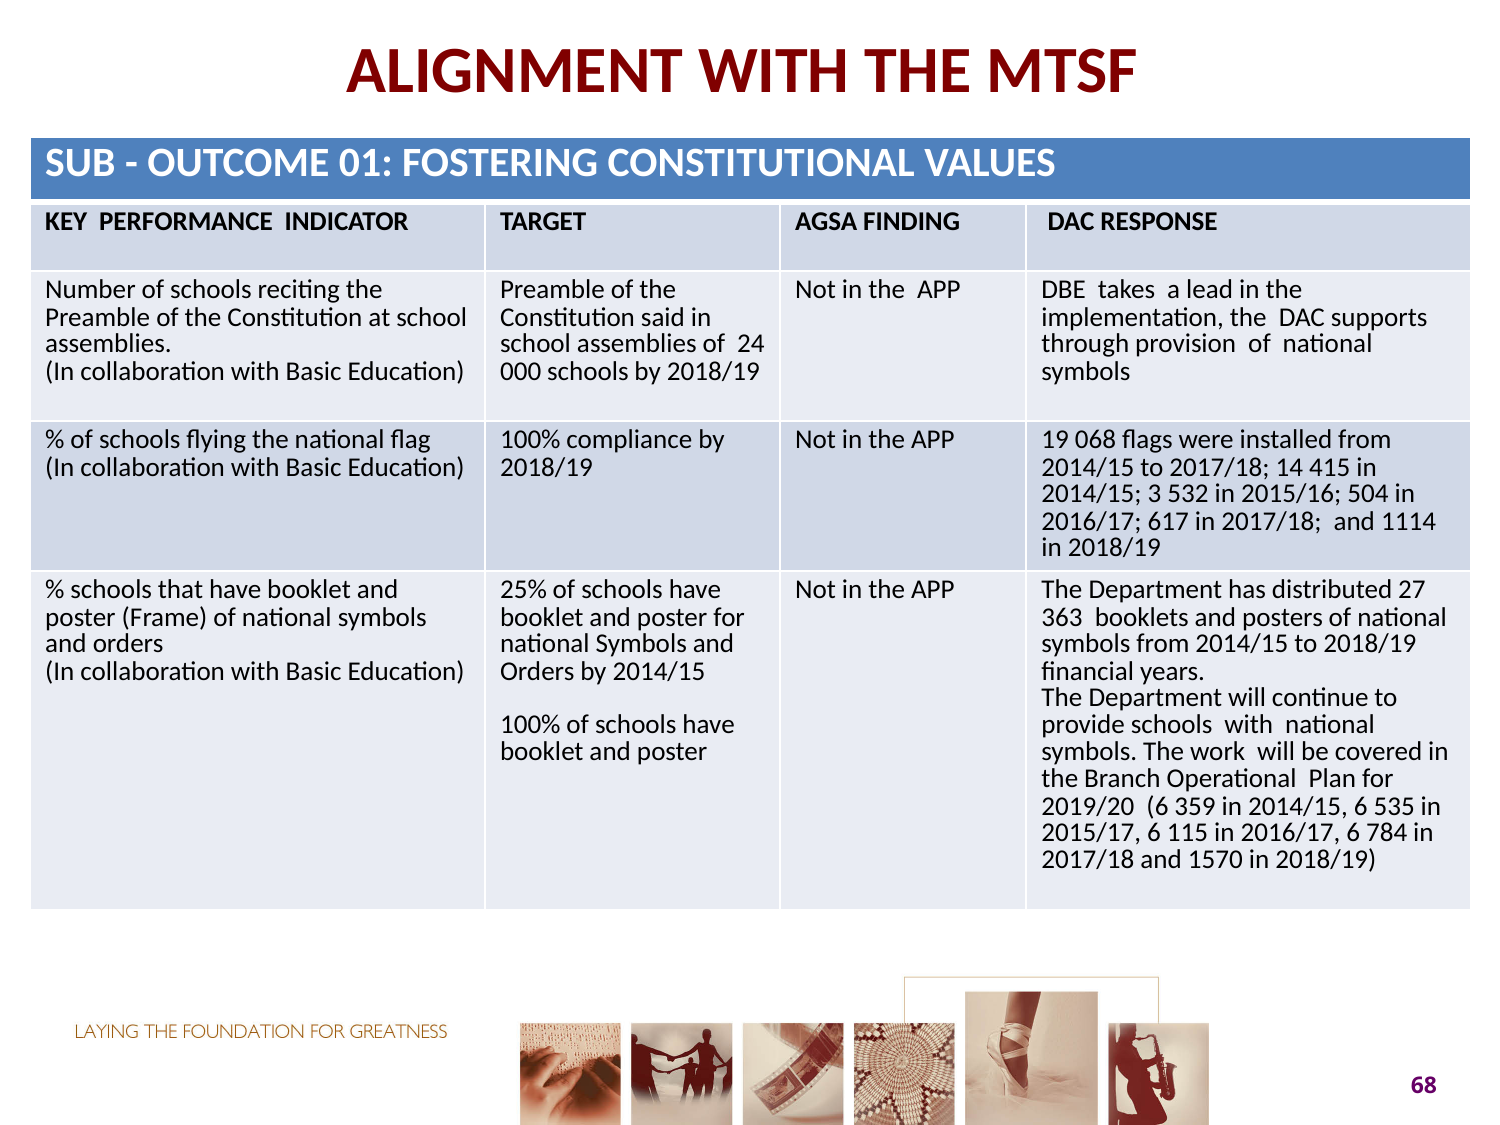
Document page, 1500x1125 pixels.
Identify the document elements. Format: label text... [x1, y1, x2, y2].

table_cell % of schools flying the national flag (In collaboration with Basic Education) [31, 422, 484, 570]
table_cell KEY PERFORMANCE INDICATOR [31, 205, 484, 270]
table_cell Preamble of the Constitution said in school assemblies of 24 000 schools by 2018/19 [486, 272, 779, 420]
table_cell Not in the APP [781, 572, 1025, 909]
table_cell Number of schools reciting the Preamble of the Constitution at school assemblies. (In collaboration with Basic Education) [31, 272, 484, 420]
table_cell % schools that have booklet and poster (Frame) of national symbols and orders (In collaboration with Basic Education) [31, 572, 484, 909]
table_cell 25% of schools have booklet and poster for national Symbols and Orders by 2014/15 100% of schools have booklet and poster [486, 572, 779, 909]
table_cell 19 068 flags were installed from 2014/15 to 2017/18; 14 415 in 2014/15; 3 532 in 2015/16; 504 in 2016/17; 617 in 2017/18; and 1114 in 2018/19 [1027, 422, 1470, 570]
title ALIGNMENT WITH THE MTSF [0, 19, 1500, 114]
slide_number 68 [1352, 1063, 1453, 1124]
table_cell DBE takes a lead in the implementation, the DAC supports through provision of national symbols [1027, 272, 1470, 420]
table_cell Not in the APP [781, 422, 1025, 570]
picture [12, 941, 1253, 1125]
table_cell TARGET [486, 205, 779, 270]
table_cell DAC RESPONSE [1027, 205, 1470, 270]
table_cell The Department has distributed 27 363 booklets and posters of national symbols from 2014/15 to 2018/19 financial years. The Department will continue to provide schools with national symbols. The work will be covered in the Branch Operational Plan for 2019/20 (6 359 in 2014/15, 6 535 in 2015/17, 6 115 in 2016/17, 6 784 in 2017/18 and 1570 in 2018/19) [1027, 572, 1470, 909]
table_cell 100% compliance by 2018/19 [486, 422, 779, 570]
table_header SUB - outcome 01: Fostering constitutional values [31, 138, 1470, 199]
table_cell AGSA FINDING [781, 205, 1025, 270]
table_cell Not in the APP [781, 272, 1025, 420]
